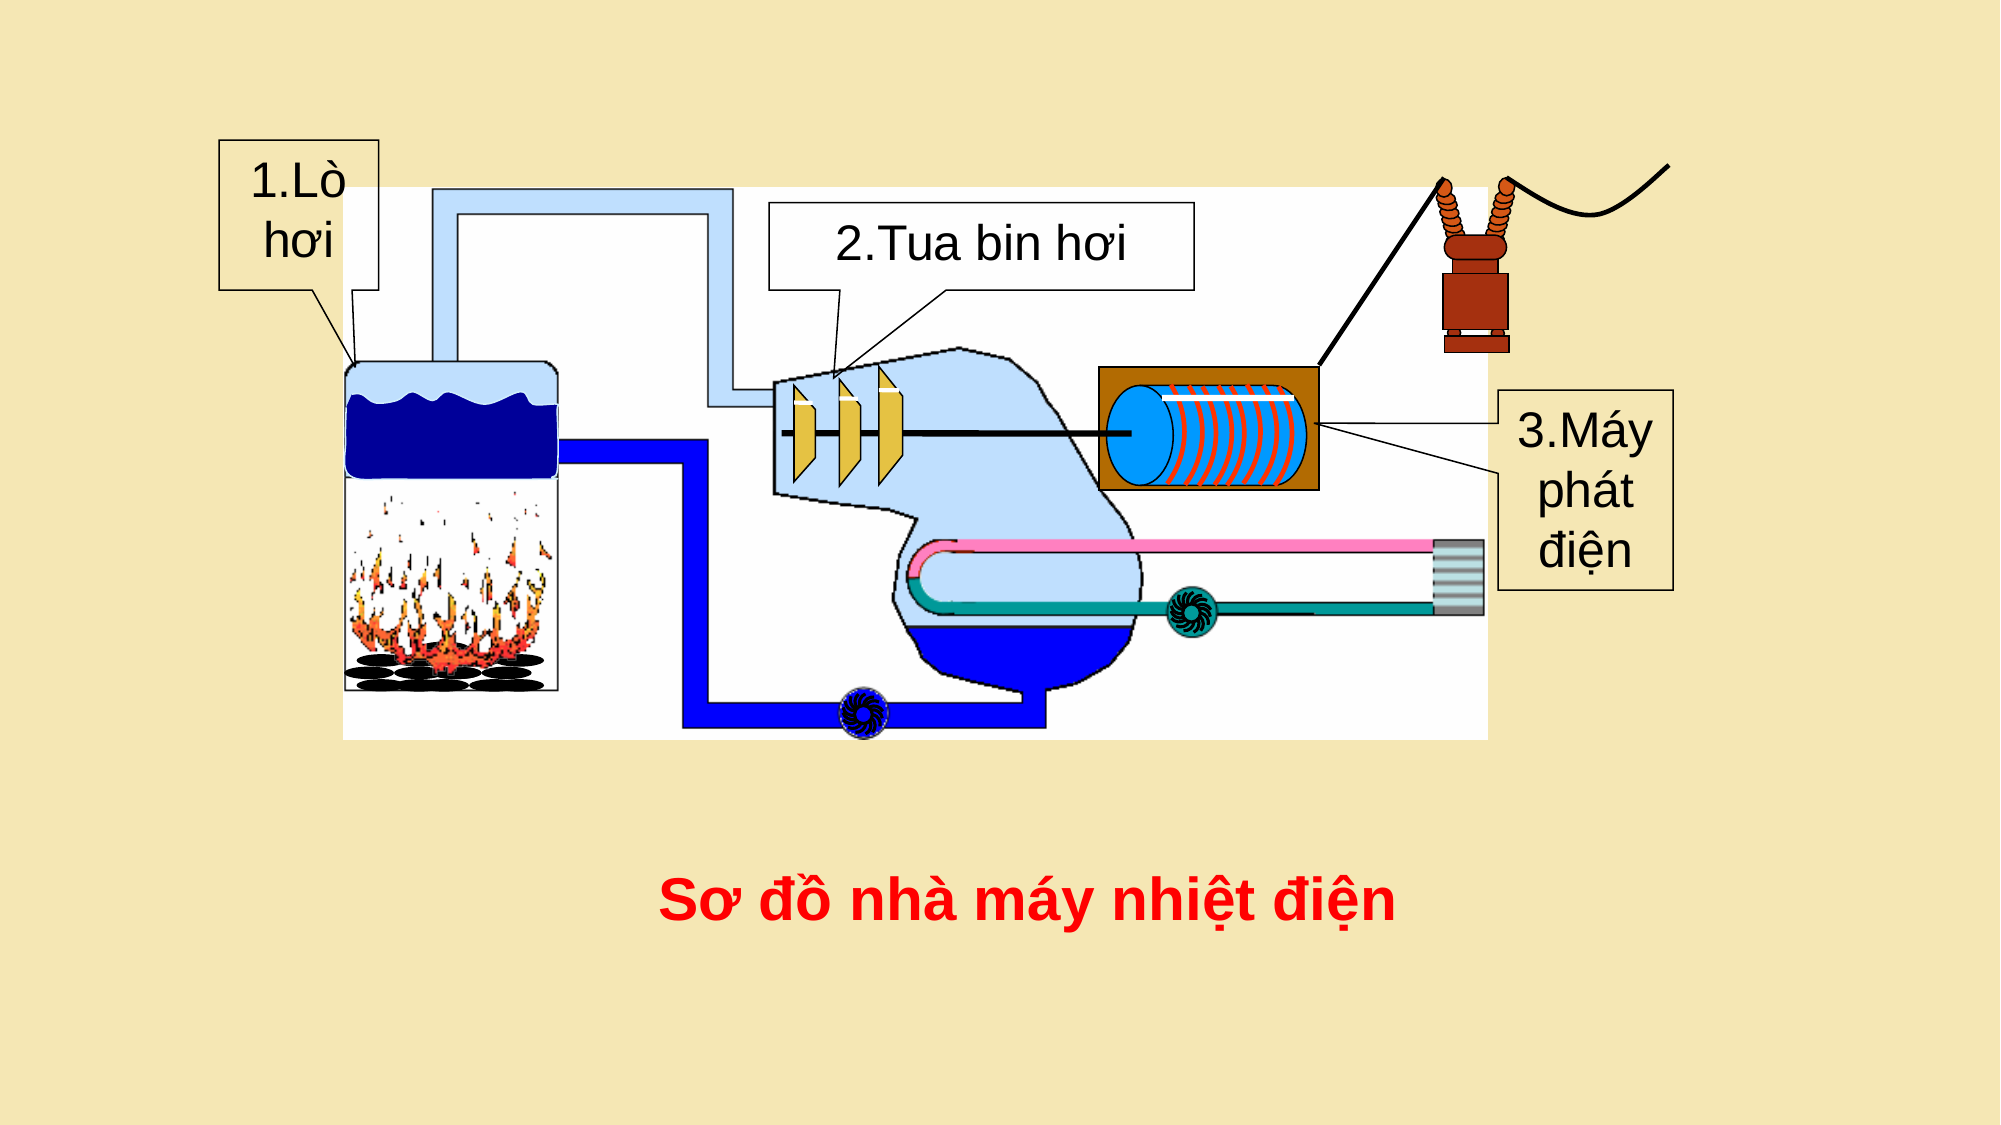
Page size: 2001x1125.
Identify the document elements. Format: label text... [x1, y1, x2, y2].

text_box 1.Lò hơi [219, 140, 379, 344]
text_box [1431, 177, 1519, 353]
text_box 3.Máy phát điện [1487, 390, 1674, 591]
picture [342, 187, 1488, 740]
text_box Sơ đồ nhà máy nhiệt điện [644, 852, 1445, 940]
text_box [1513, 165, 1670, 216]
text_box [844, 695, 882, 733]
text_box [1172, 593, 1210, 632]
